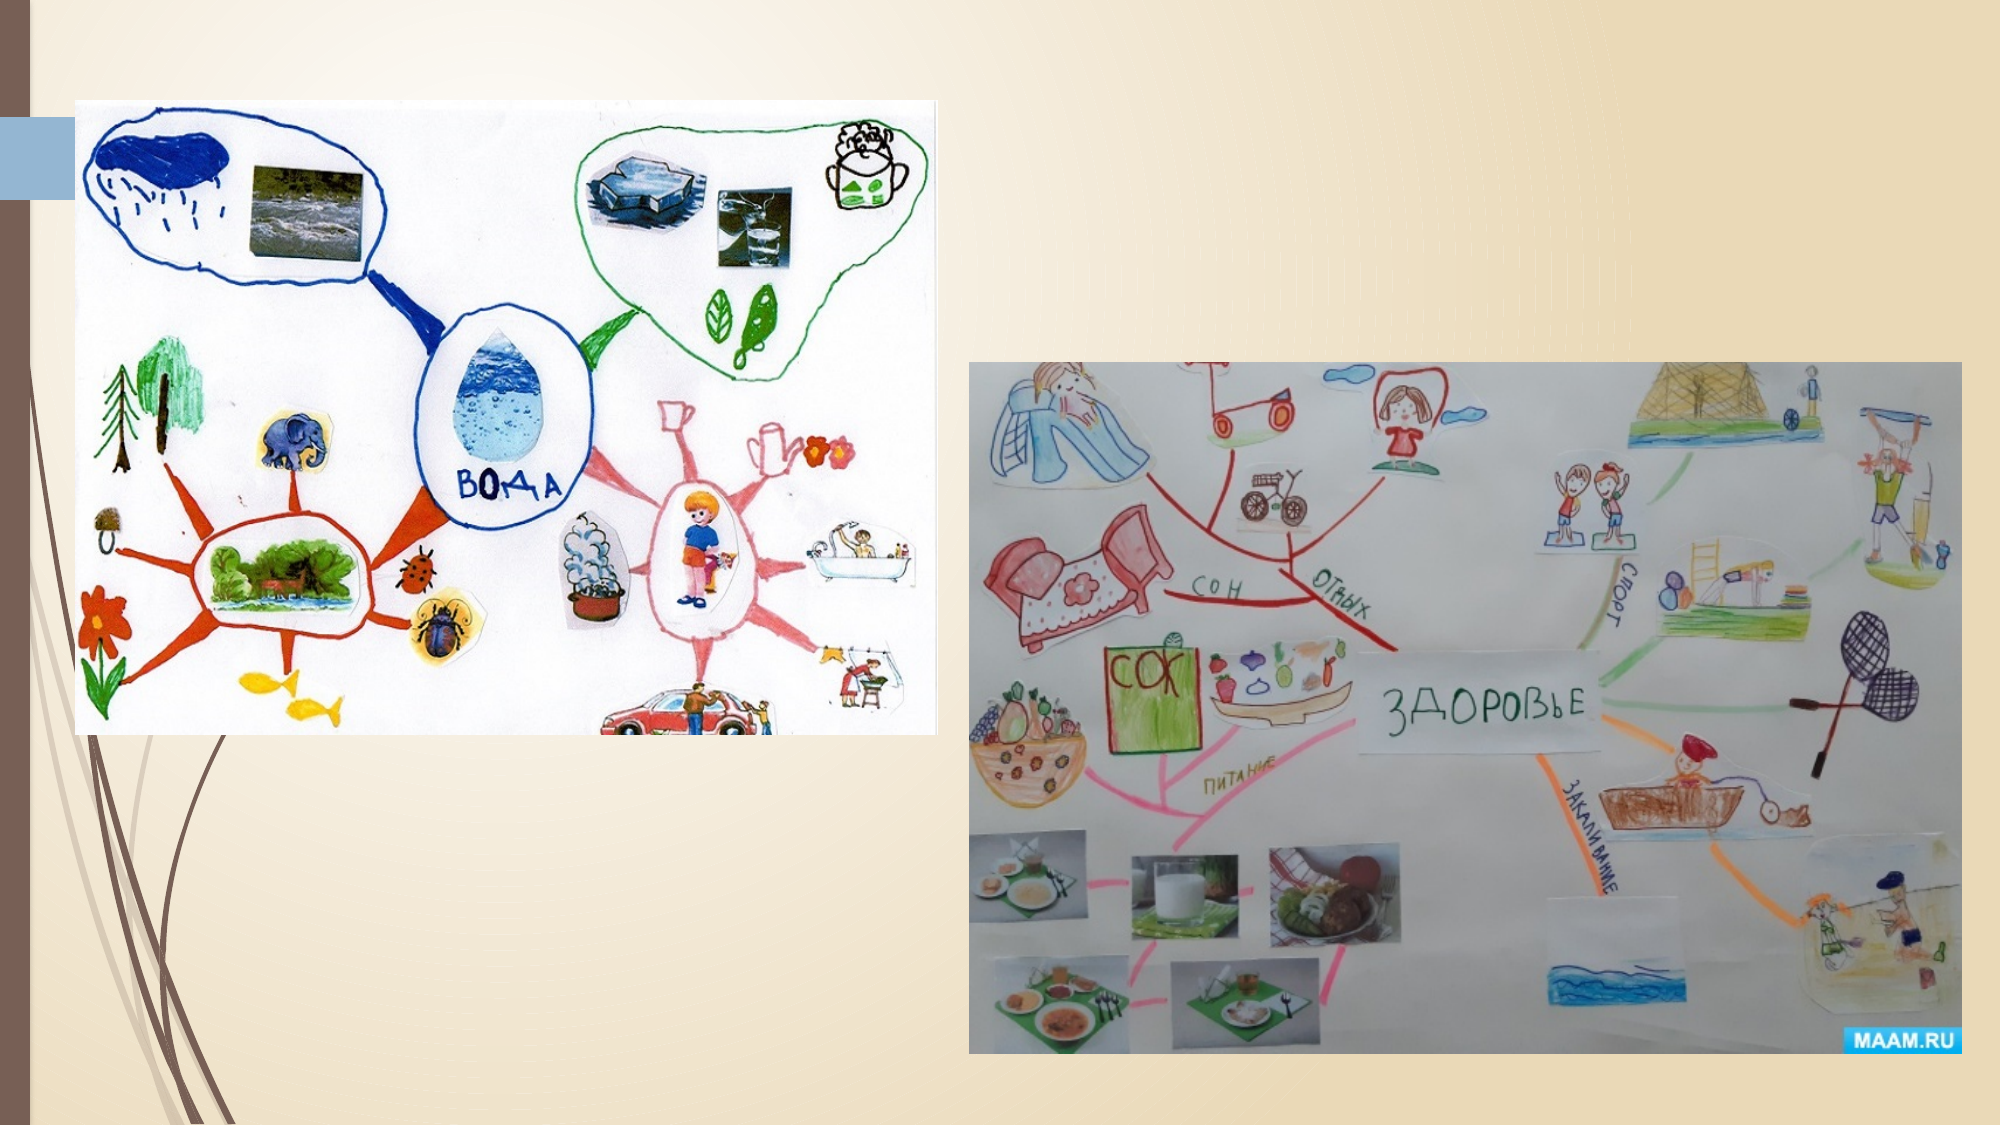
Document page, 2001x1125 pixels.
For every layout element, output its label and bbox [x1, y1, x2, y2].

picture [968, 362, 1962, 1054]
picture [74, 100, 939, 735]
